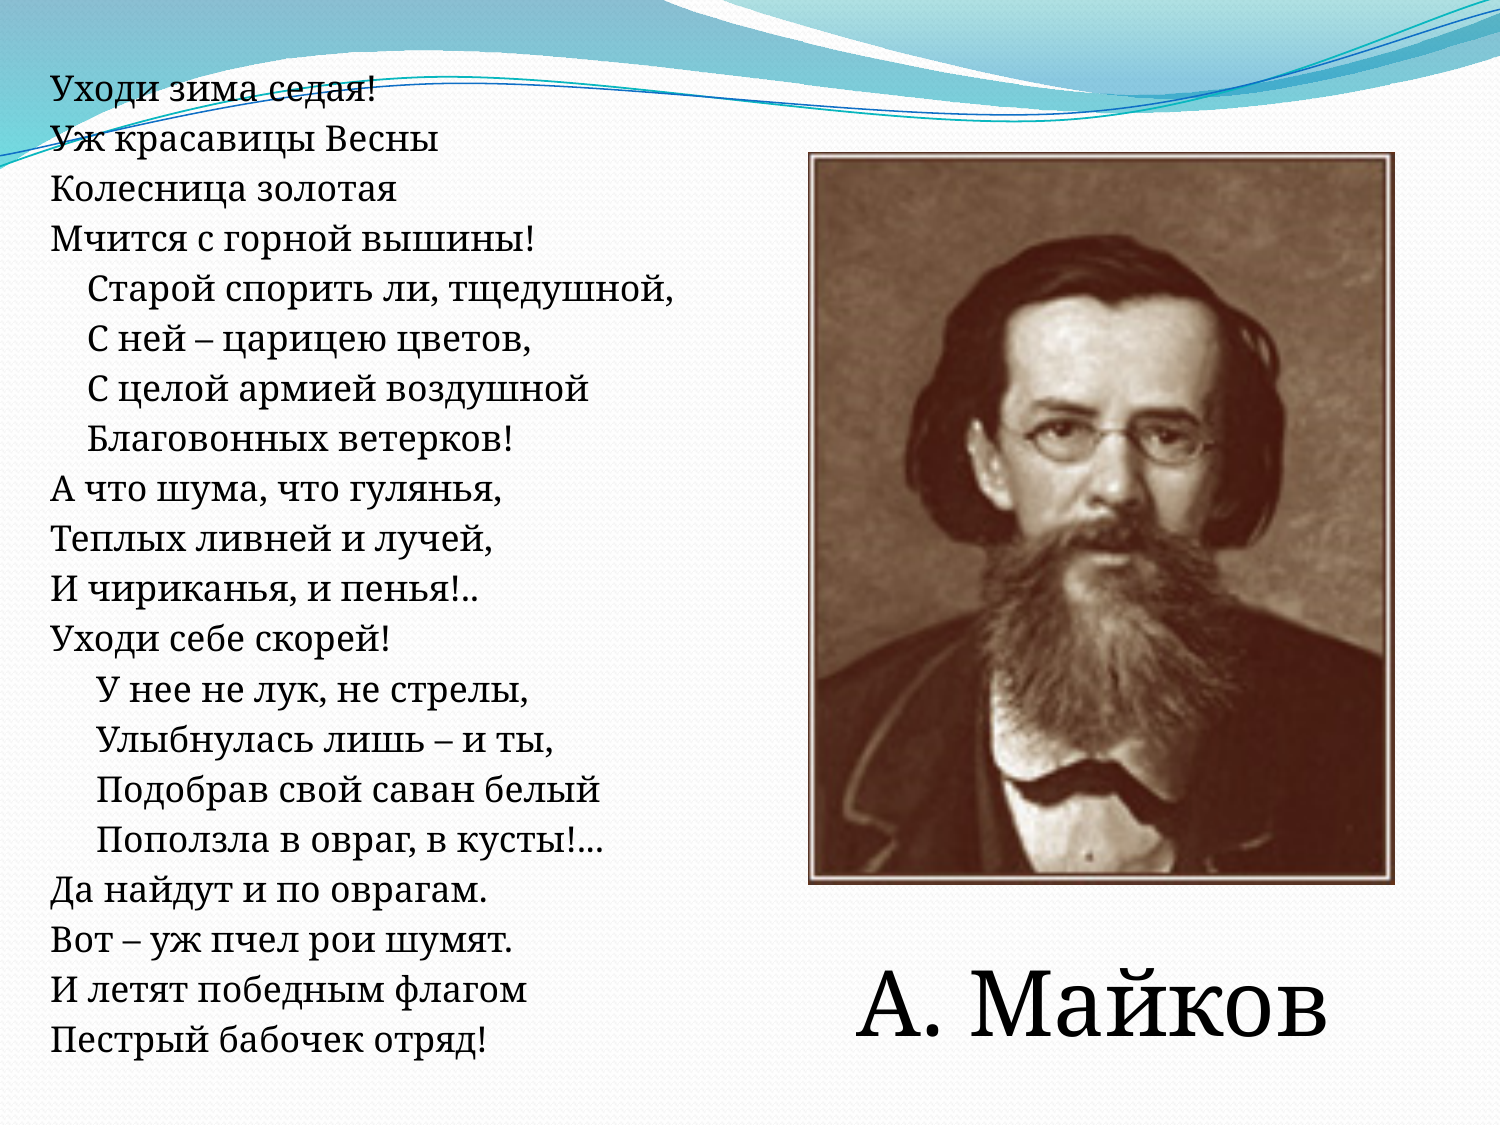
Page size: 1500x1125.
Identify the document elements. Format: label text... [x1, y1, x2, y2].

picture [808, 152, 1395, 885]
list Уходи зима седая! Уж красавицы Весны Колесница золотая Мчится с горной вышины! Старой спорить ли, тщедушной, С ней – царицею цветов, С целой армией воздушной Благовонных ветерков! А что шума, что гулянья, Теплых ливней и лучей, И чириканья, и пенья!.. Уходи себе скорей! У нее не лук, не стрелы, Улыбнулась лишь – и ты, Подобрав свой саван белый Поползла в овраг, в кусты!... Да найдут и по оврагам. Вот – уж пчел рои шумят. И летят победным флагом Пестрый бабочек отряд! [35, 58, 738, 1079]
list А. Майков [762, 937, 1425, 1043]
